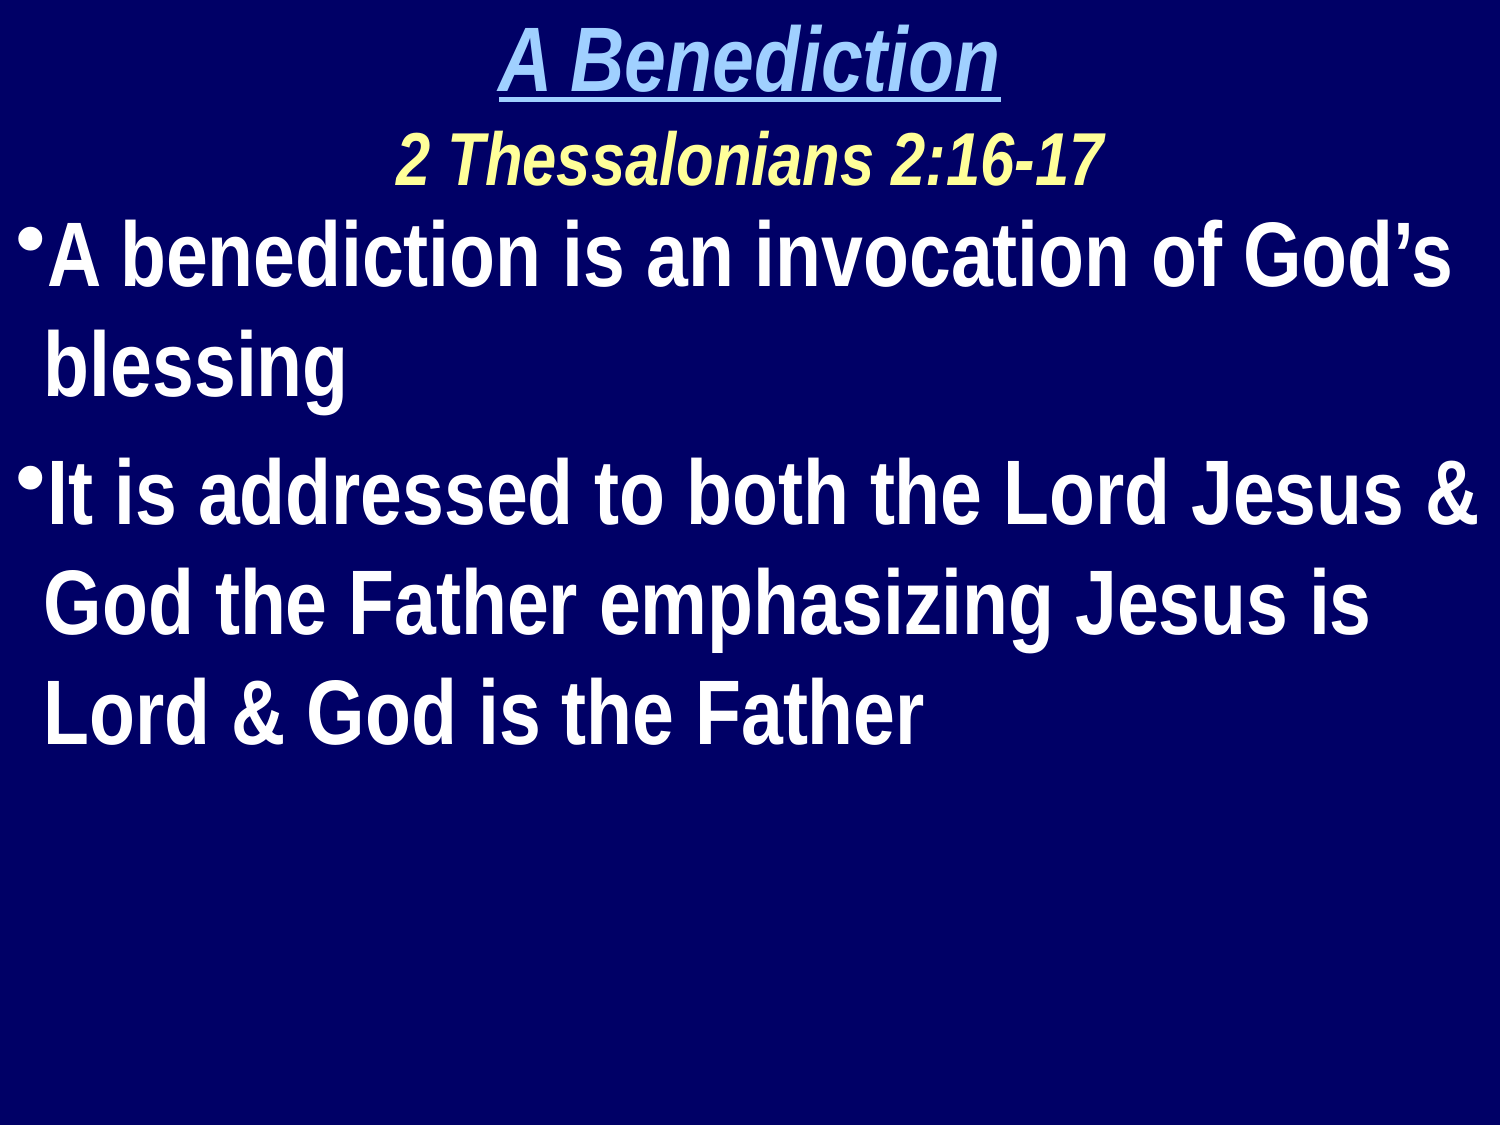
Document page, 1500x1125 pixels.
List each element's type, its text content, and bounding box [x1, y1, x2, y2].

title A Benediction 2 Thessalonians 2:16-17 [0, 0, 1500, 187]
list A benediction is an invocation of God’s blessing It is addressed to both the Lord Jesus & God the Father emphasizing Jesus is Lord & God is the Father [0, 187, 1500, 1125]
